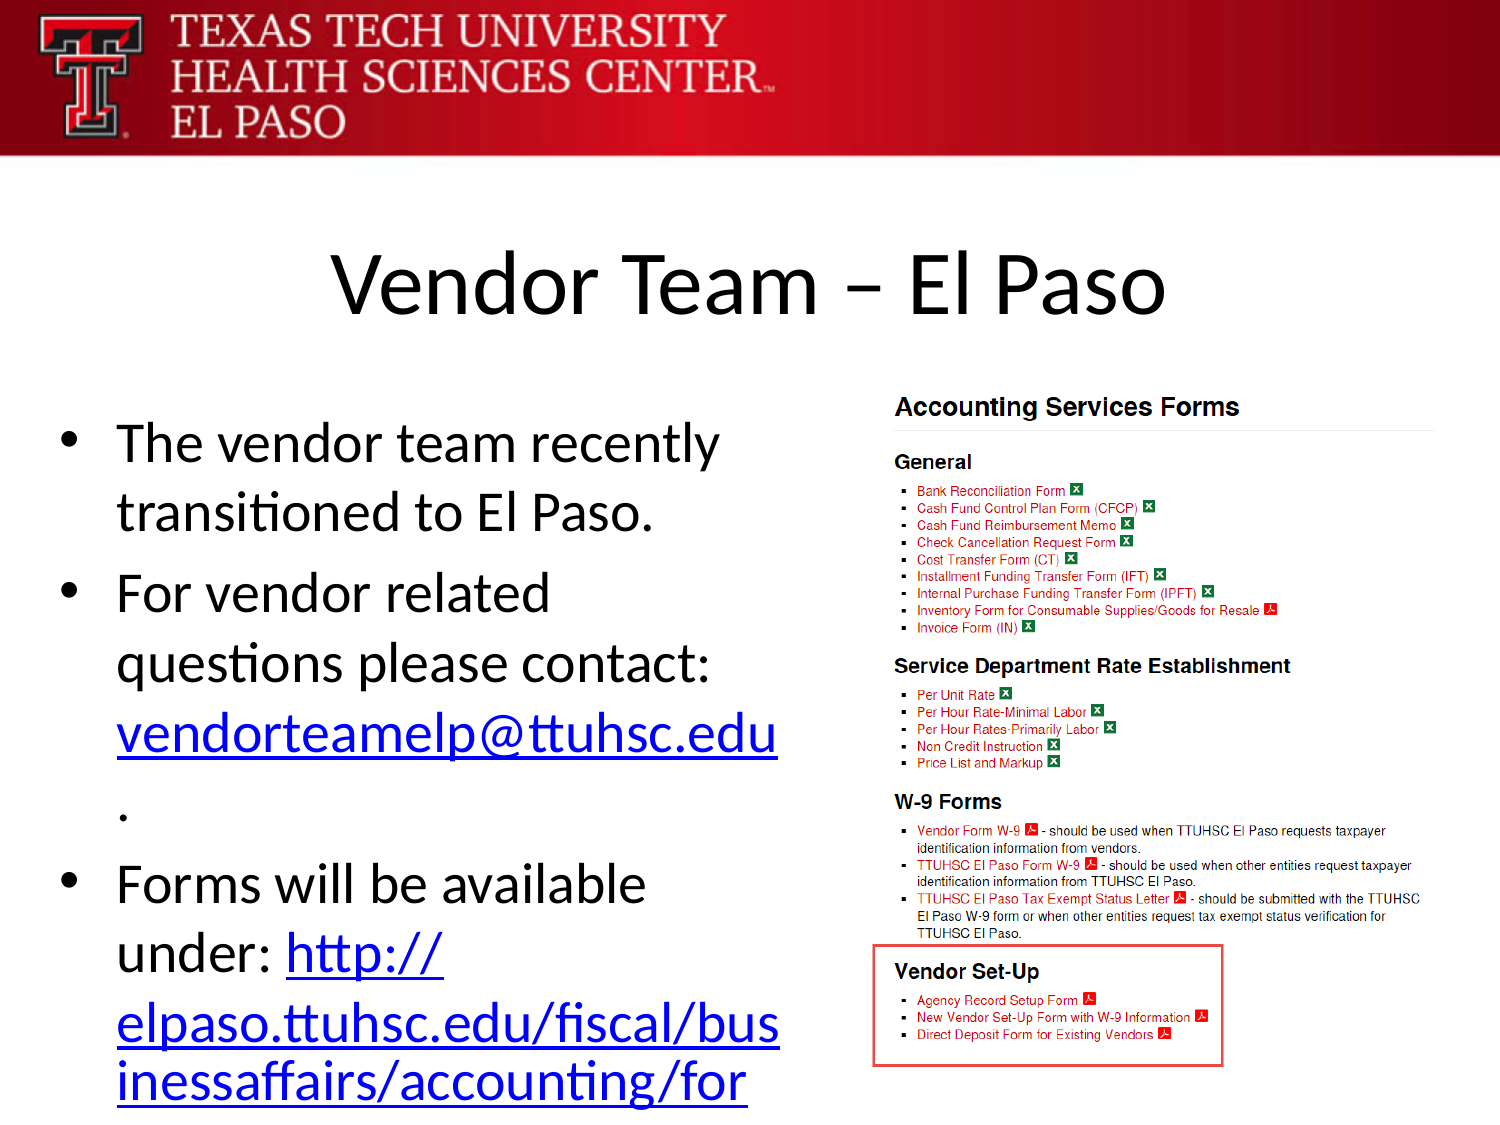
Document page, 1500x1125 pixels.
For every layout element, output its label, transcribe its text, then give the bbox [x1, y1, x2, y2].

list The vendor team recently transitioned to El Paso. For vendor related questions please contact: vendorteamelp@ttuhsc.edu. Forms will be available under: http://elpaso.ttuhsc.edu/fiscal/businessaffairs/accounting/forms.aspx [44, 396, 796, 1067]
picture [0, 0, 1500, 1125]
title Vendor Team – El Paso [75, 183, 1425, 372]
